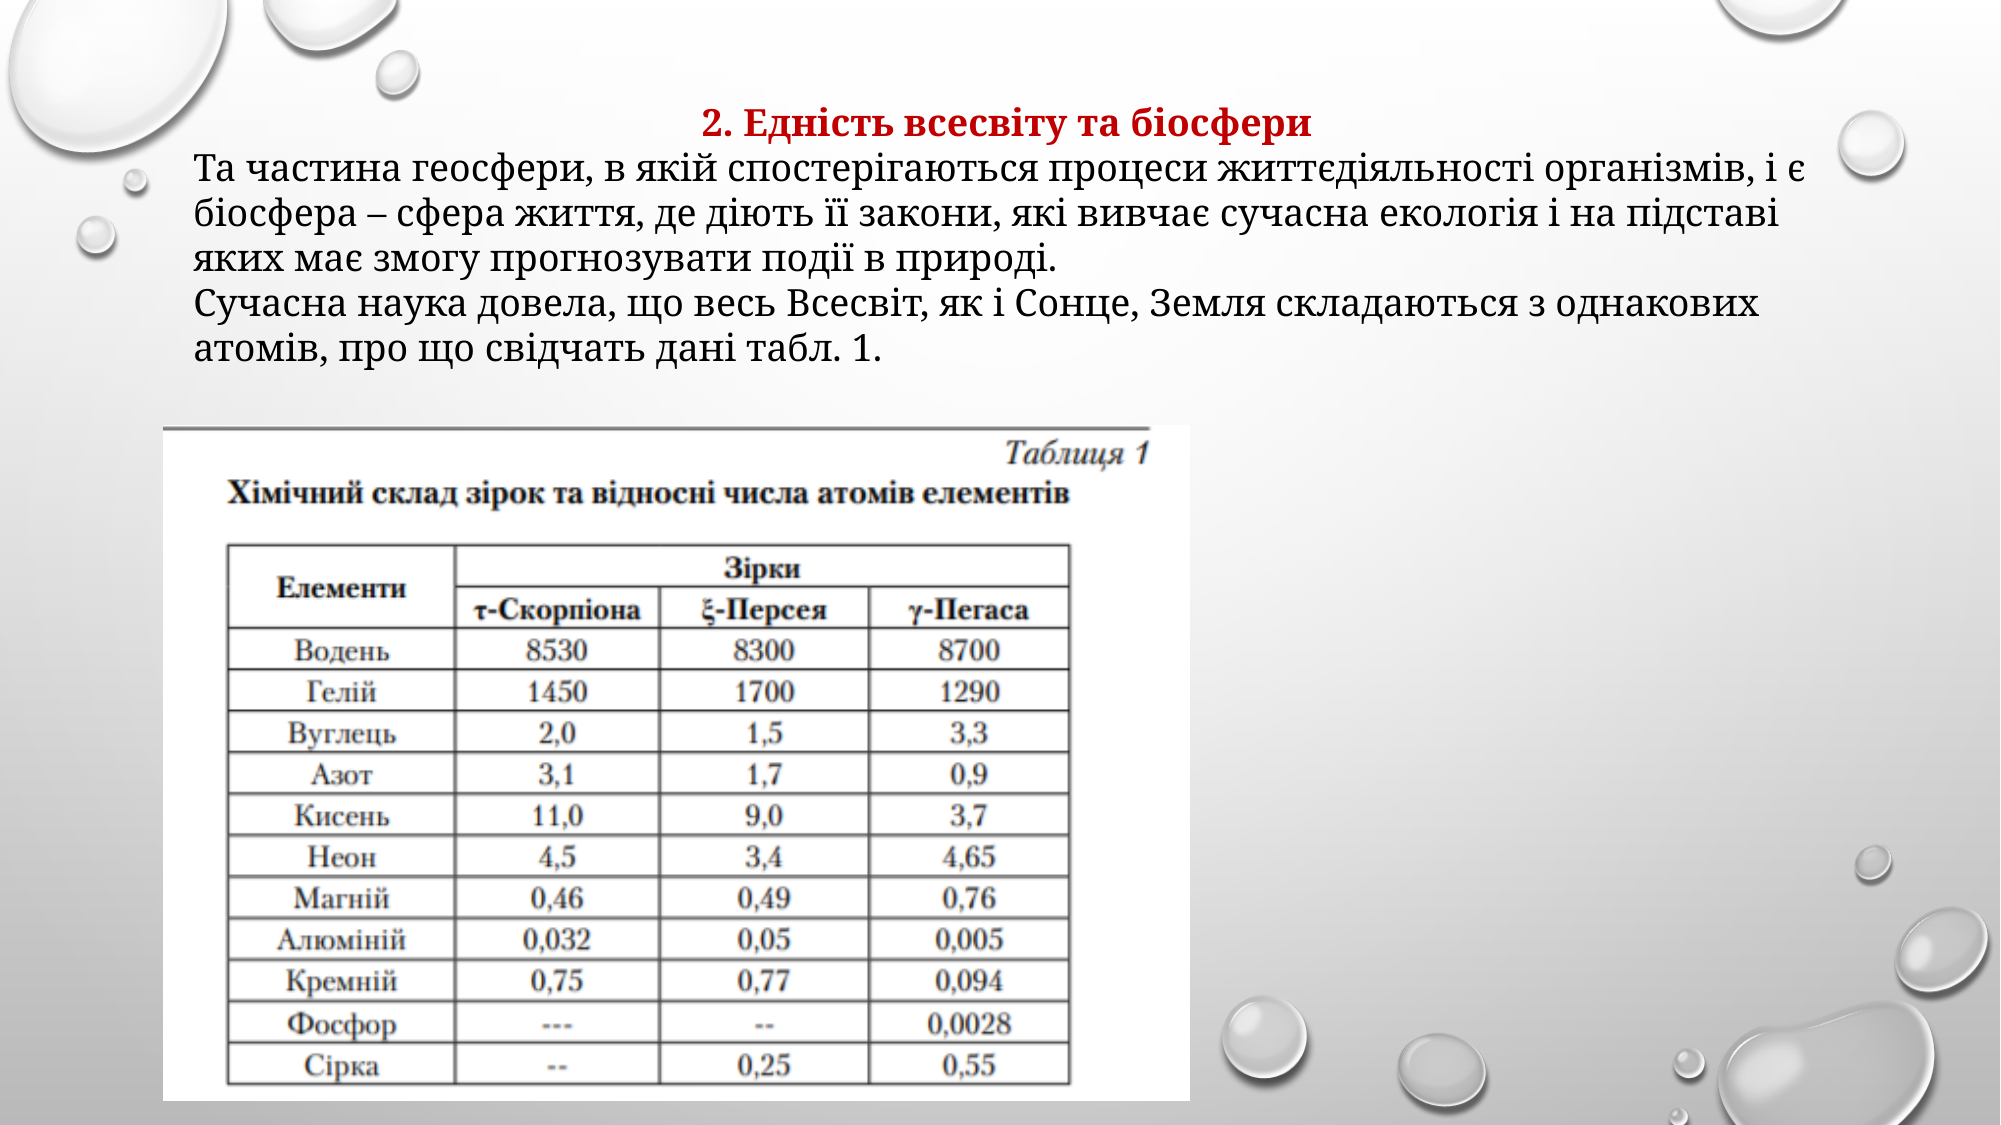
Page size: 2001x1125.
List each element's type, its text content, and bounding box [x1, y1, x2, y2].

text_box 2. Едність всесвіту та біосфери Та частина геосфери, в якій спостерігаються процеси життєдіяльності організмів, і є біосфера – сфера життя, де діють її закони, які вивчає сучасна екологія і на підставі яких має змогу прогнозувати події в природі. Сучасна наука довела, що весь Всесвіт, як і Сонце, Земля складаються з однакових атомів, про що свідчать дані табл. 1. [178, 91, 1836, 377]
picture [0, 0, 2000, 1125]
